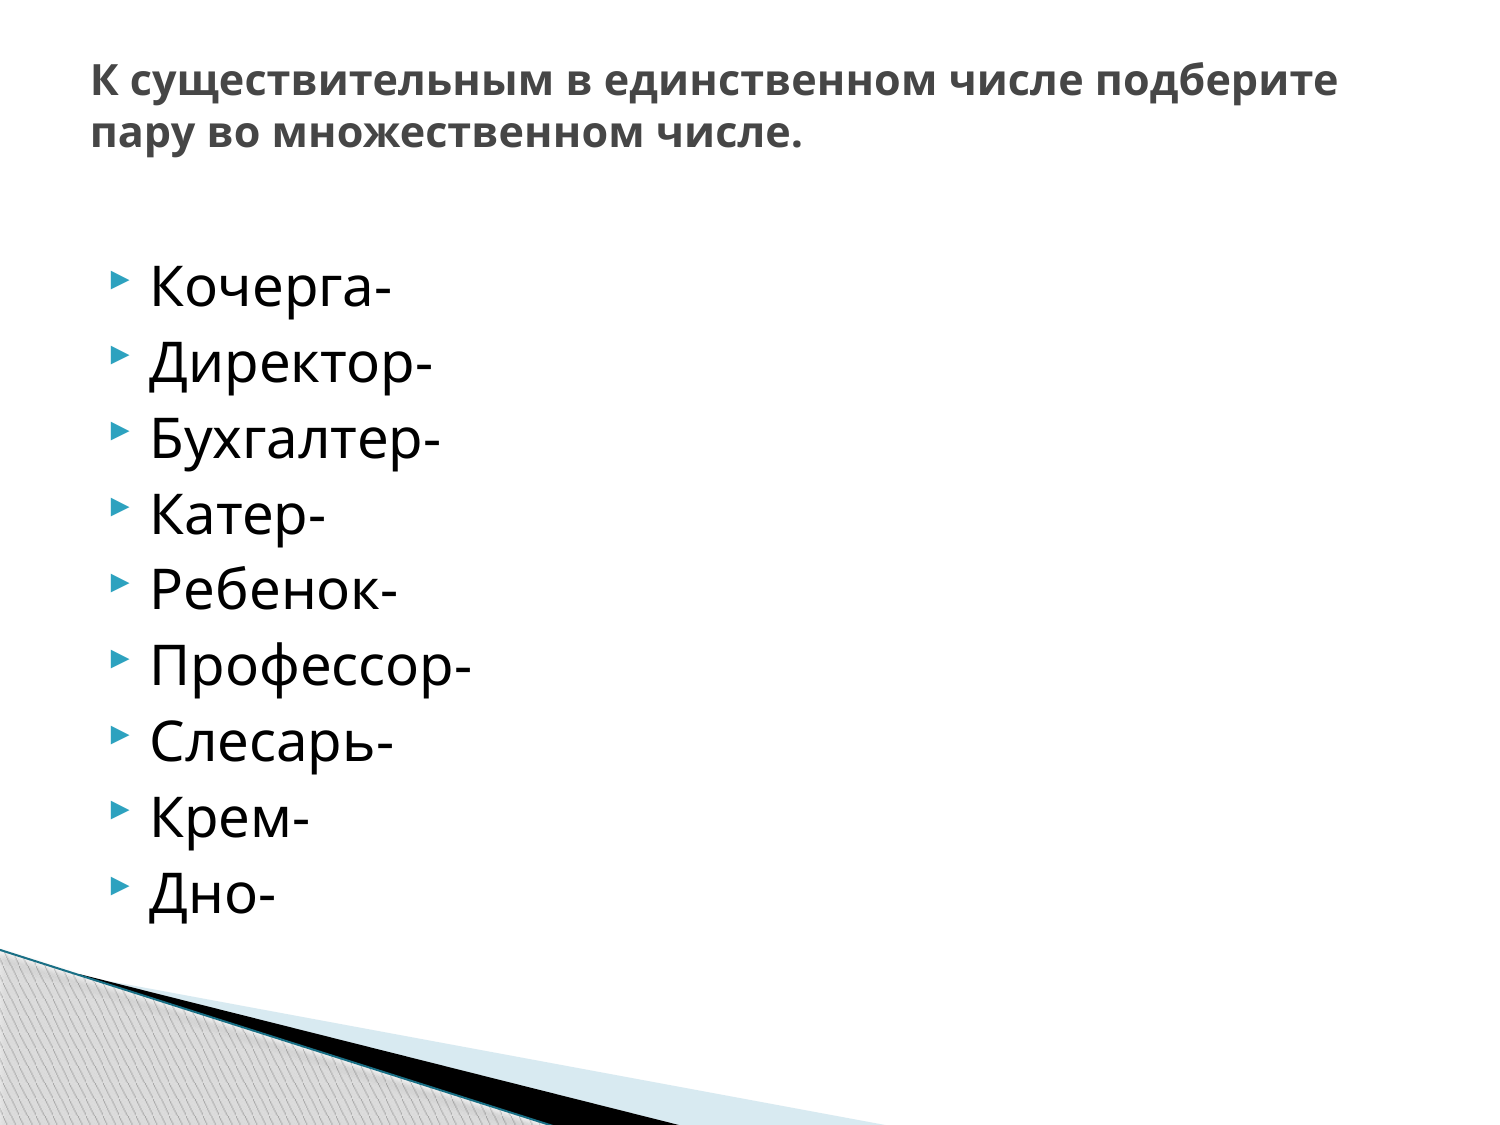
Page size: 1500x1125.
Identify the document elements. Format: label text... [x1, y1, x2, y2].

title К существительным в единственном числе подберите пару во множественном числе. [75, 45, 1425, 233]
list Кочерга- Директор- Бухгалтер- Катер- Ребенок- Профессор- Слесарь- Крем- Дно- [75, 243, 1425, 986]
